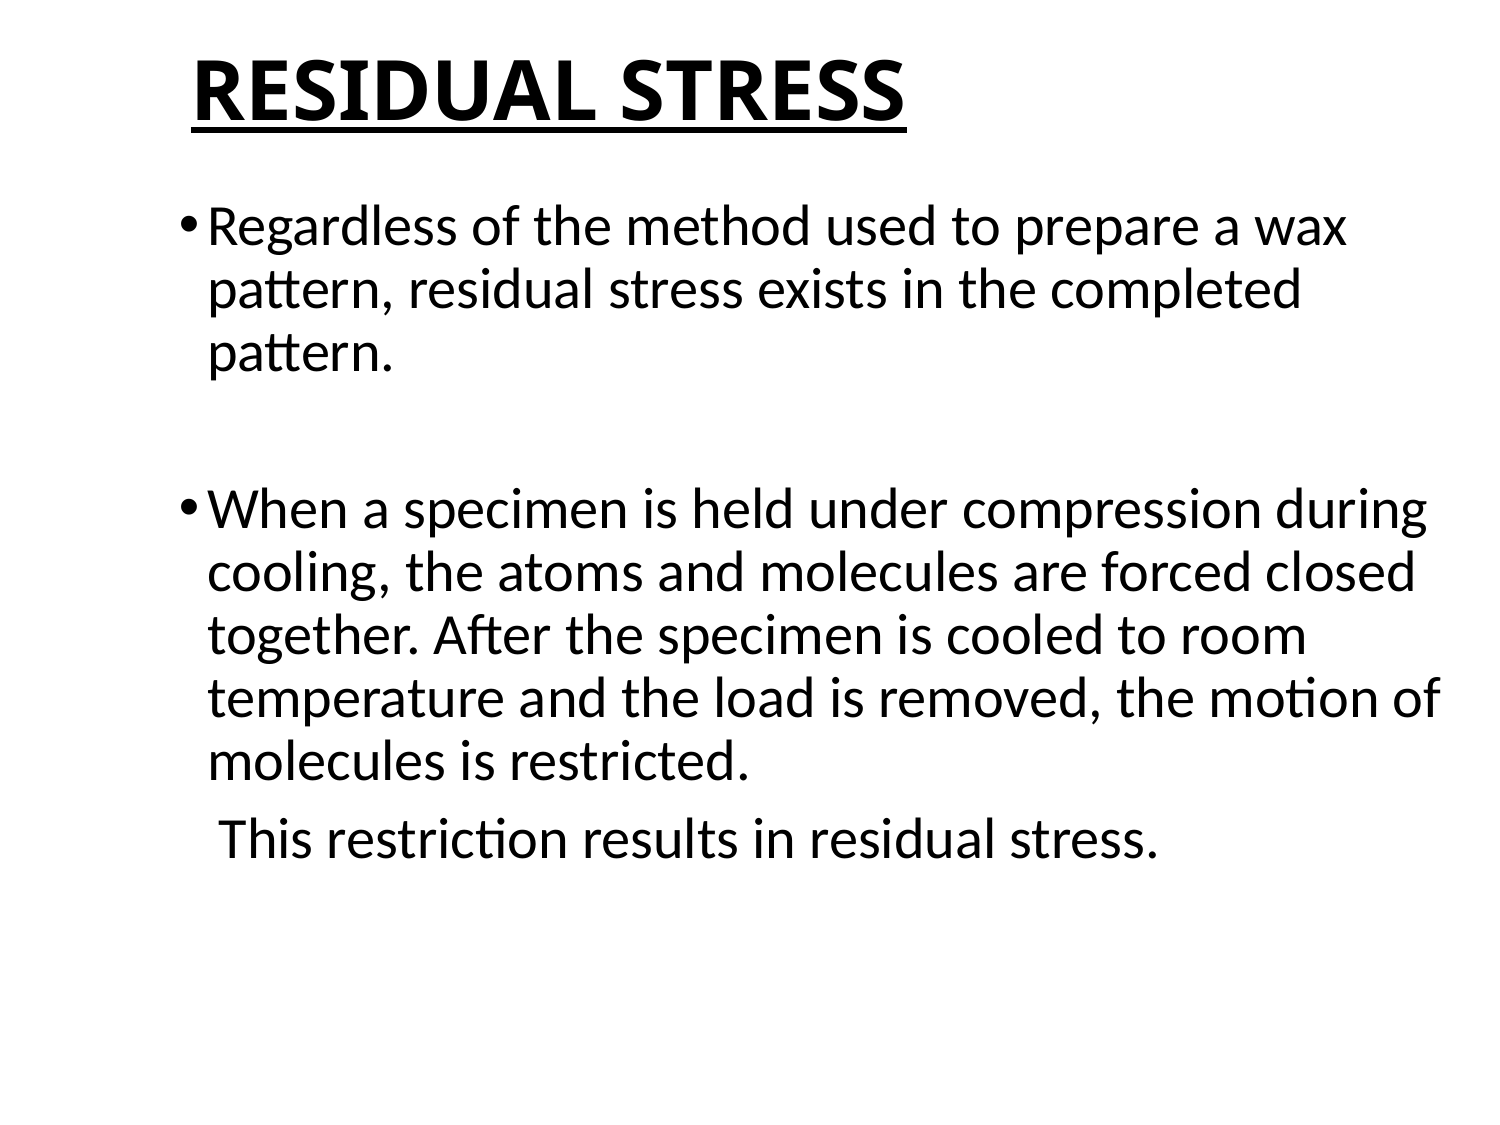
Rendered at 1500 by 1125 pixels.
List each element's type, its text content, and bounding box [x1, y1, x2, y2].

list Regardless of the method used to prepare a wax pattern, residual stress exists in the completed pattern. When a specimen is held under compression during cooling, the atoms and molecules are forced closed together. After the specimen is cooled to room temperature and the load is removed, the motion of molecules is restricted. This restriction results in residual stress. [164, 187, 1500, 1125]
title RESIDUAL STRESS [175, 0, 1444, 187]
